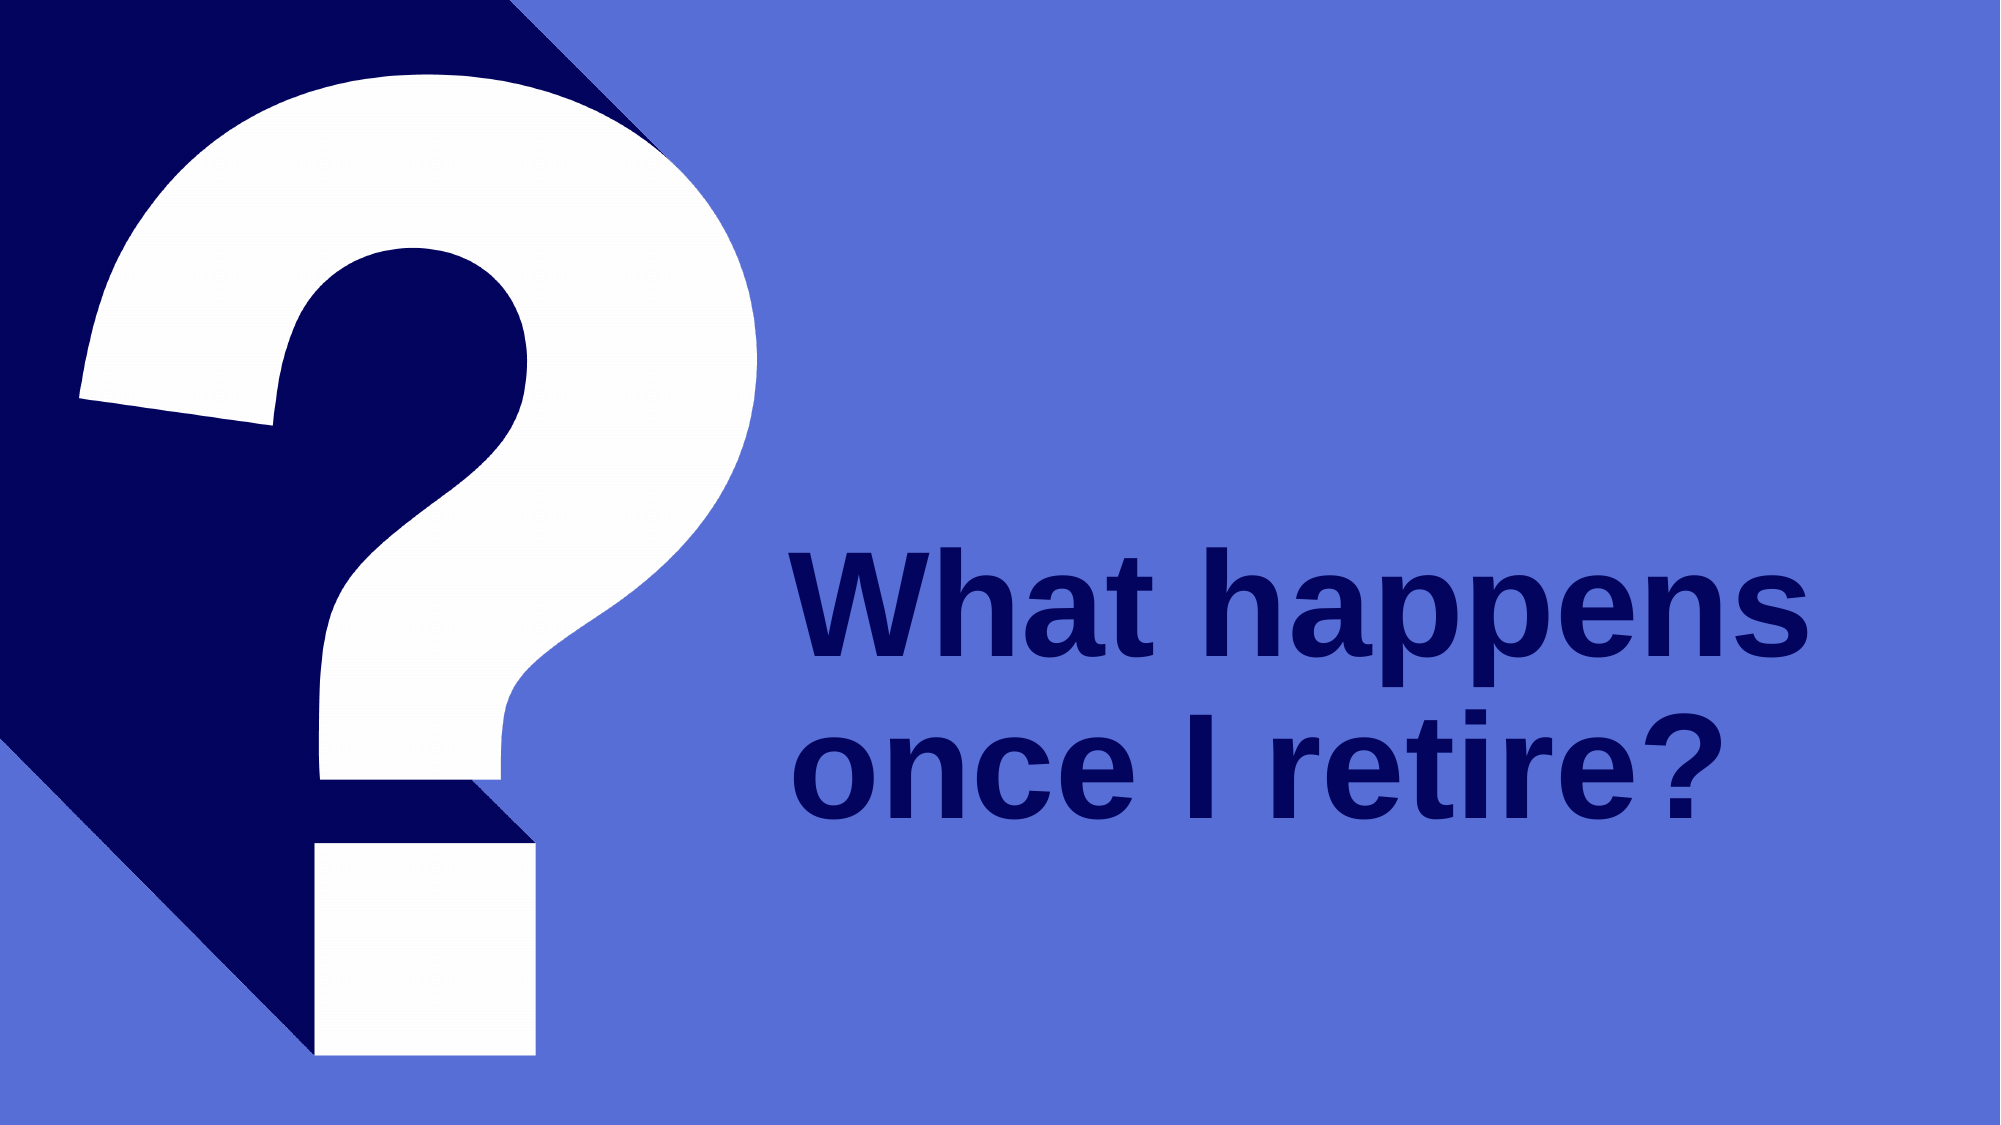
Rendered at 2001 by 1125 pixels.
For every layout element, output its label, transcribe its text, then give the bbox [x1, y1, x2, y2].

picture [0, 0, 812, 1085]
title What happens once I retire? [812, 432, 1835, 946]
